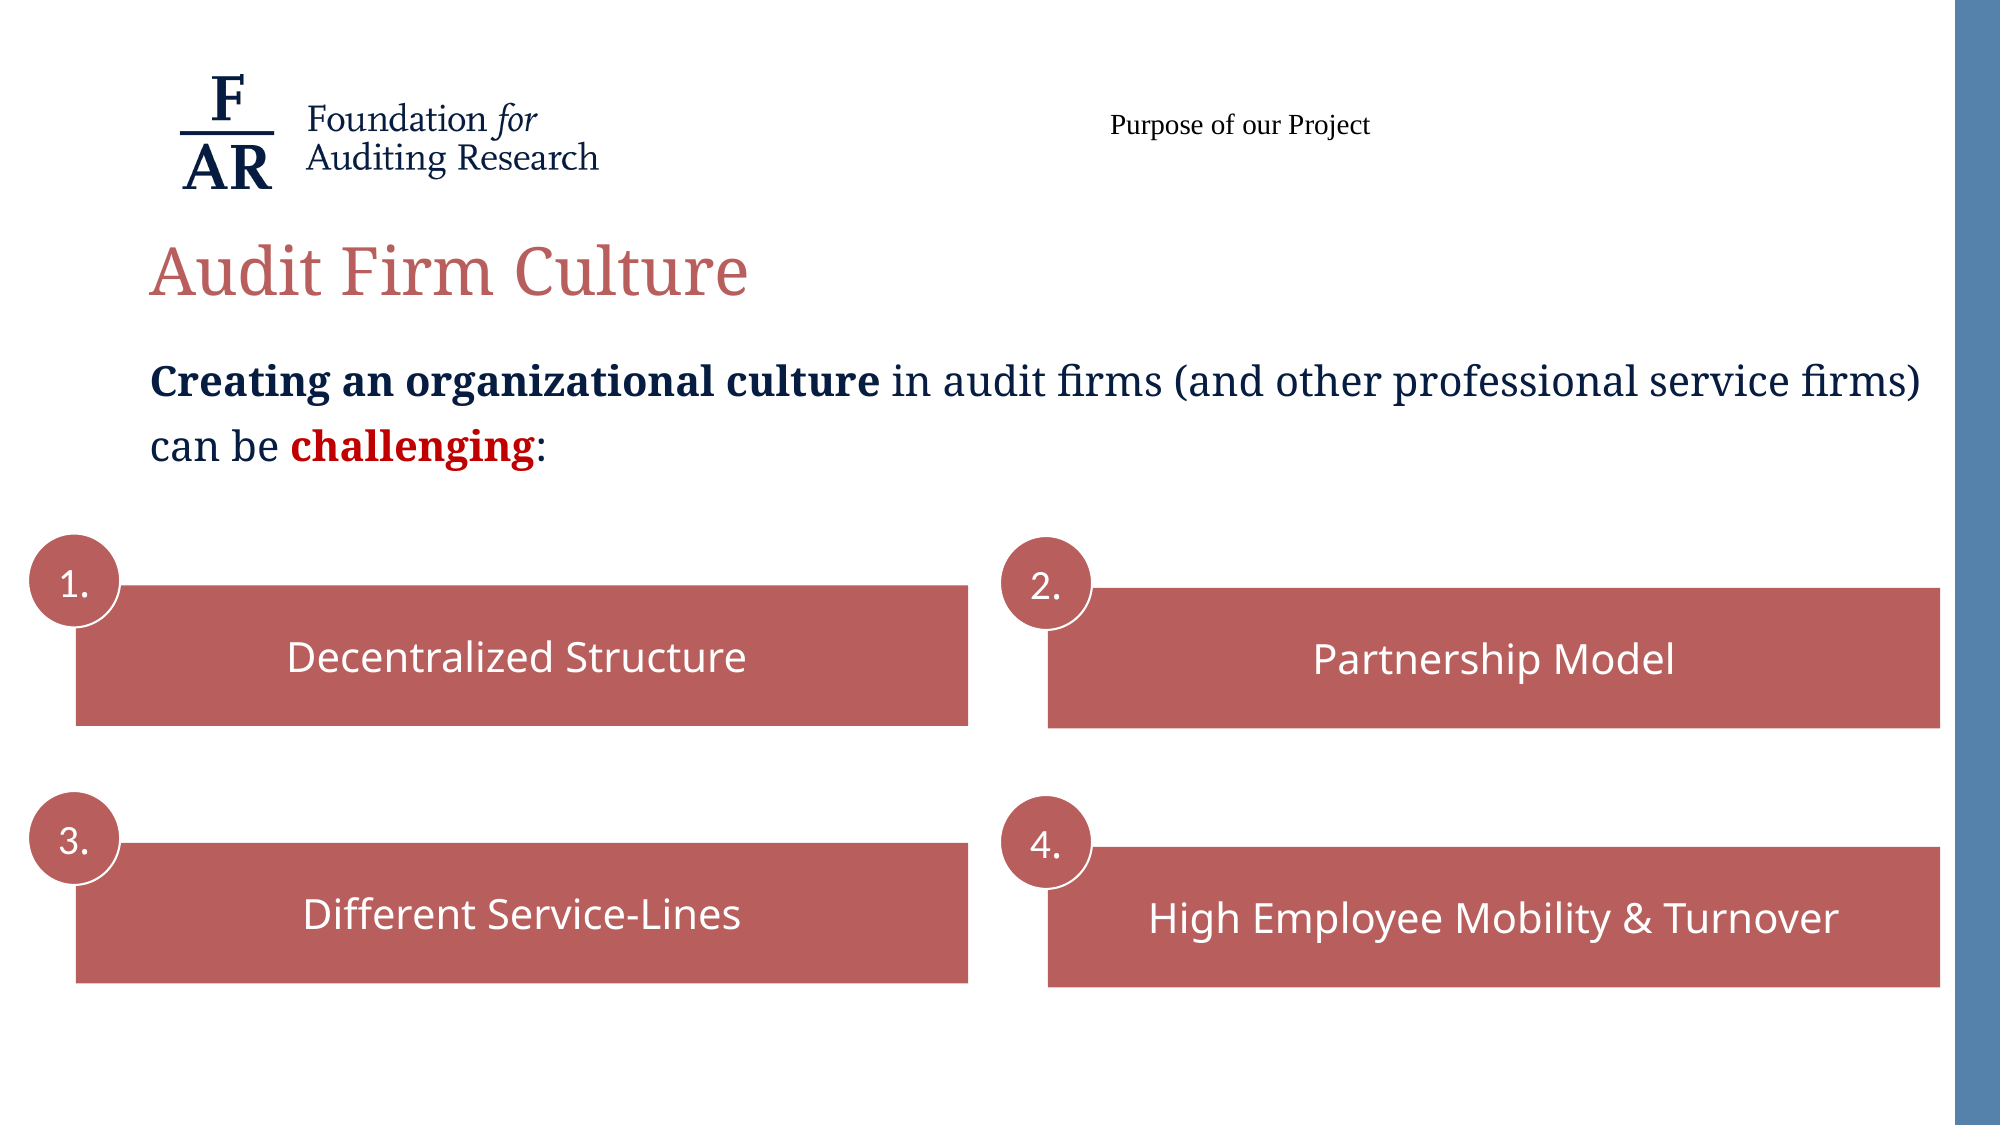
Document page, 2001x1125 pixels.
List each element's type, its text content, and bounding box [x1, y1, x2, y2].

title Audit Firm Culture [134, 230, 1813, 331]
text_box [27, 533, 969, 727]
footer Purpose of our Project [740, 92, 1740, 153]
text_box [999, 535, 1941, 729]
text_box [999, 794, 1941, 988]
picture [179, 74, 599, 189]
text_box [27, 790, 969, 984]
list Creating an organizational culture in audit firms (and other professional service firms) can be challenging: [134, 331, 1972, 980]
